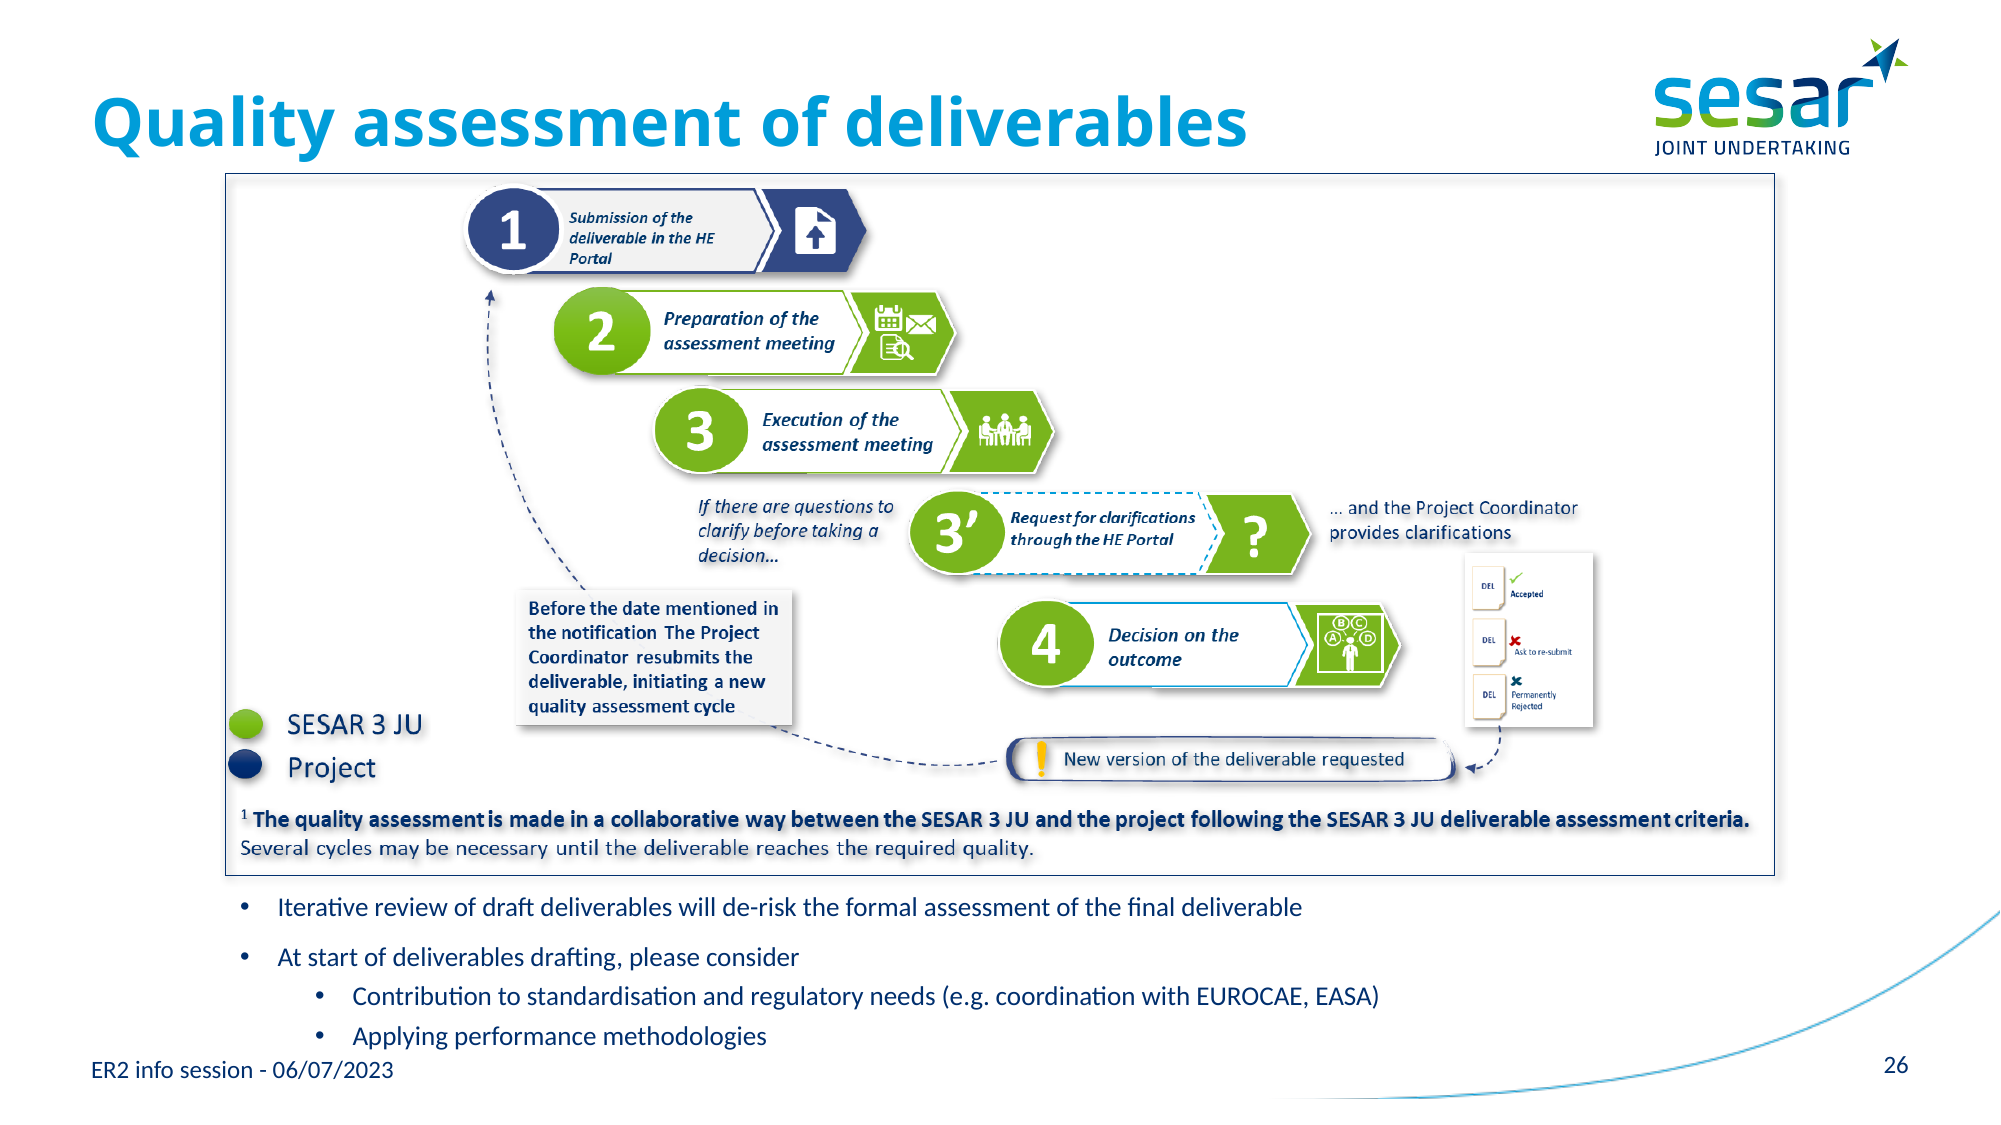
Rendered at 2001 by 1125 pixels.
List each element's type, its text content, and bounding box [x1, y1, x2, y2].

slide_number 26 [1459, 1048, 1909, 1087]
footer ER2 info session - 06/07/2023 [91, 1053, 432, 1092]
title Quality assessment of deliverables [91, 88, 1631, 175]
picture [224, 173, 1775, 876]
list Iterative review of draft deliverables will de-risk the formal assessment of the final deliverable At start of deliverables drafting, please consider Contribution to standardisation and regulatory needs (e.g. coordination with EUROCAE, EASA) Applying performance methodologies [225, 885, 1775, 1054]
picture [1655, 38, 1909, 156]
